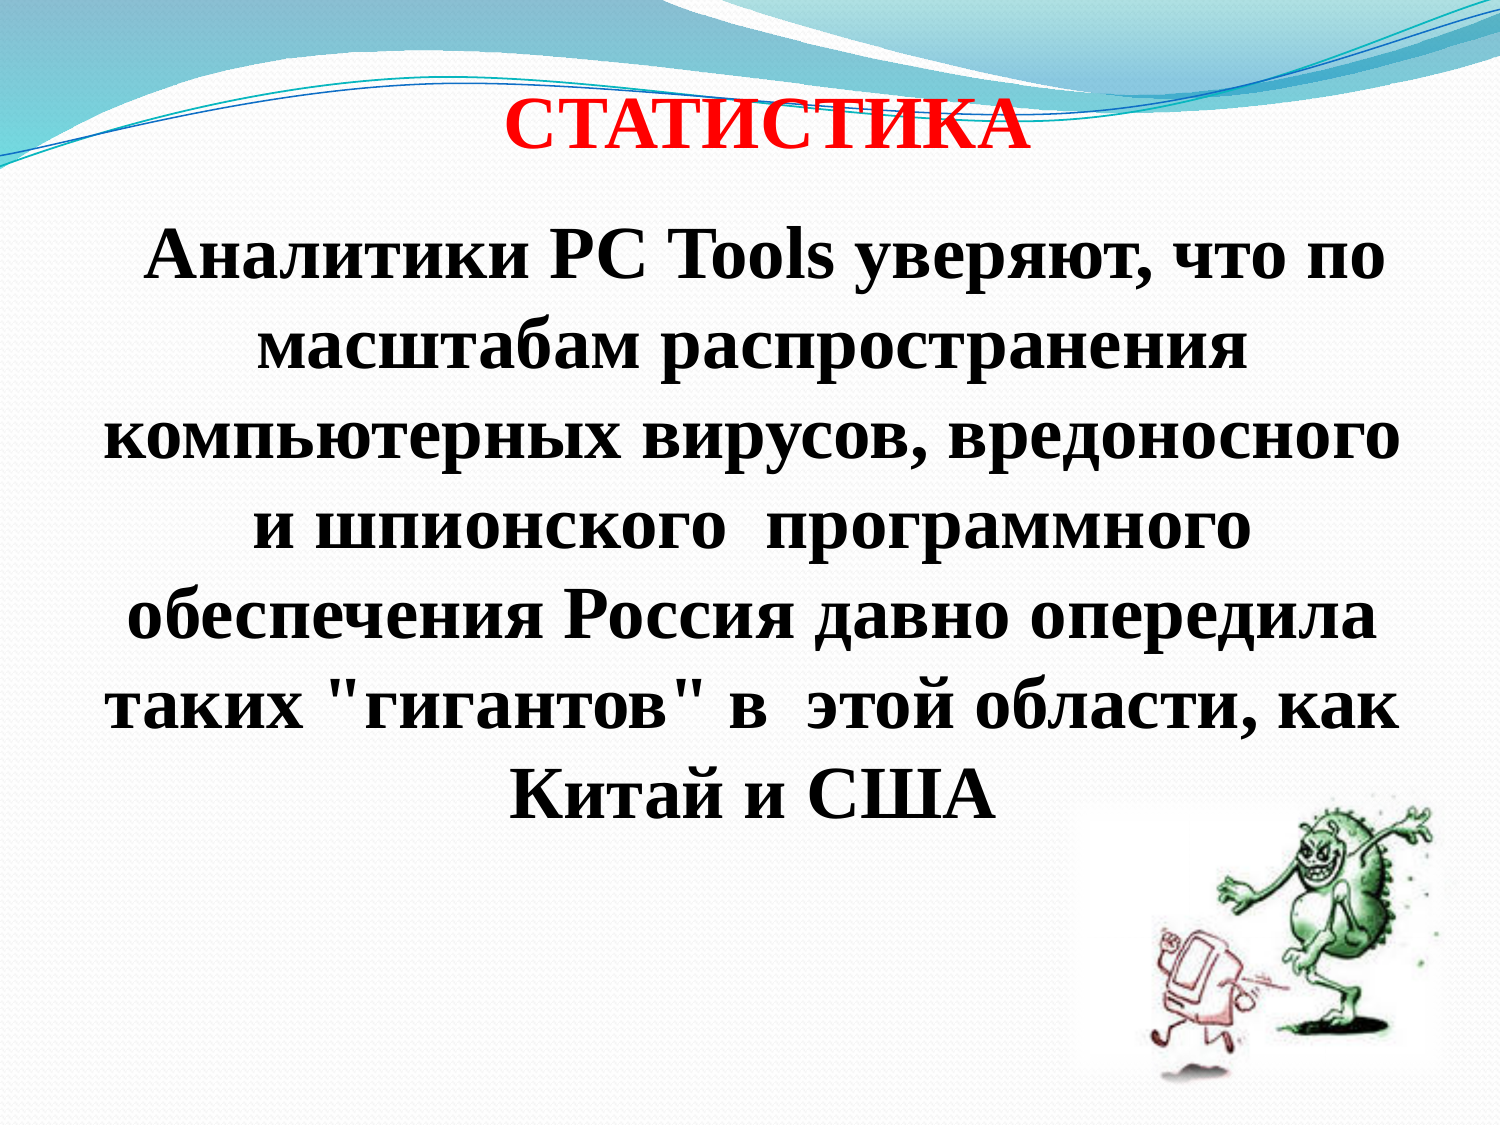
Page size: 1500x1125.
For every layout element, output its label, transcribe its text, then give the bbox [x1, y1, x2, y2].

text_box Аналитики PC Tools уверяют, что по масштабам распространения компьютерных вирусов, вредоносного и шпионского программного обеспечения Россия давно опередила таких "гигантов" в этой области, как Китай и США [76, 196, 1430, 842]
text_box СТАТИСТИКА [88, 66, 1447, 172]
picture [1054, 784, 1462, 1091]
